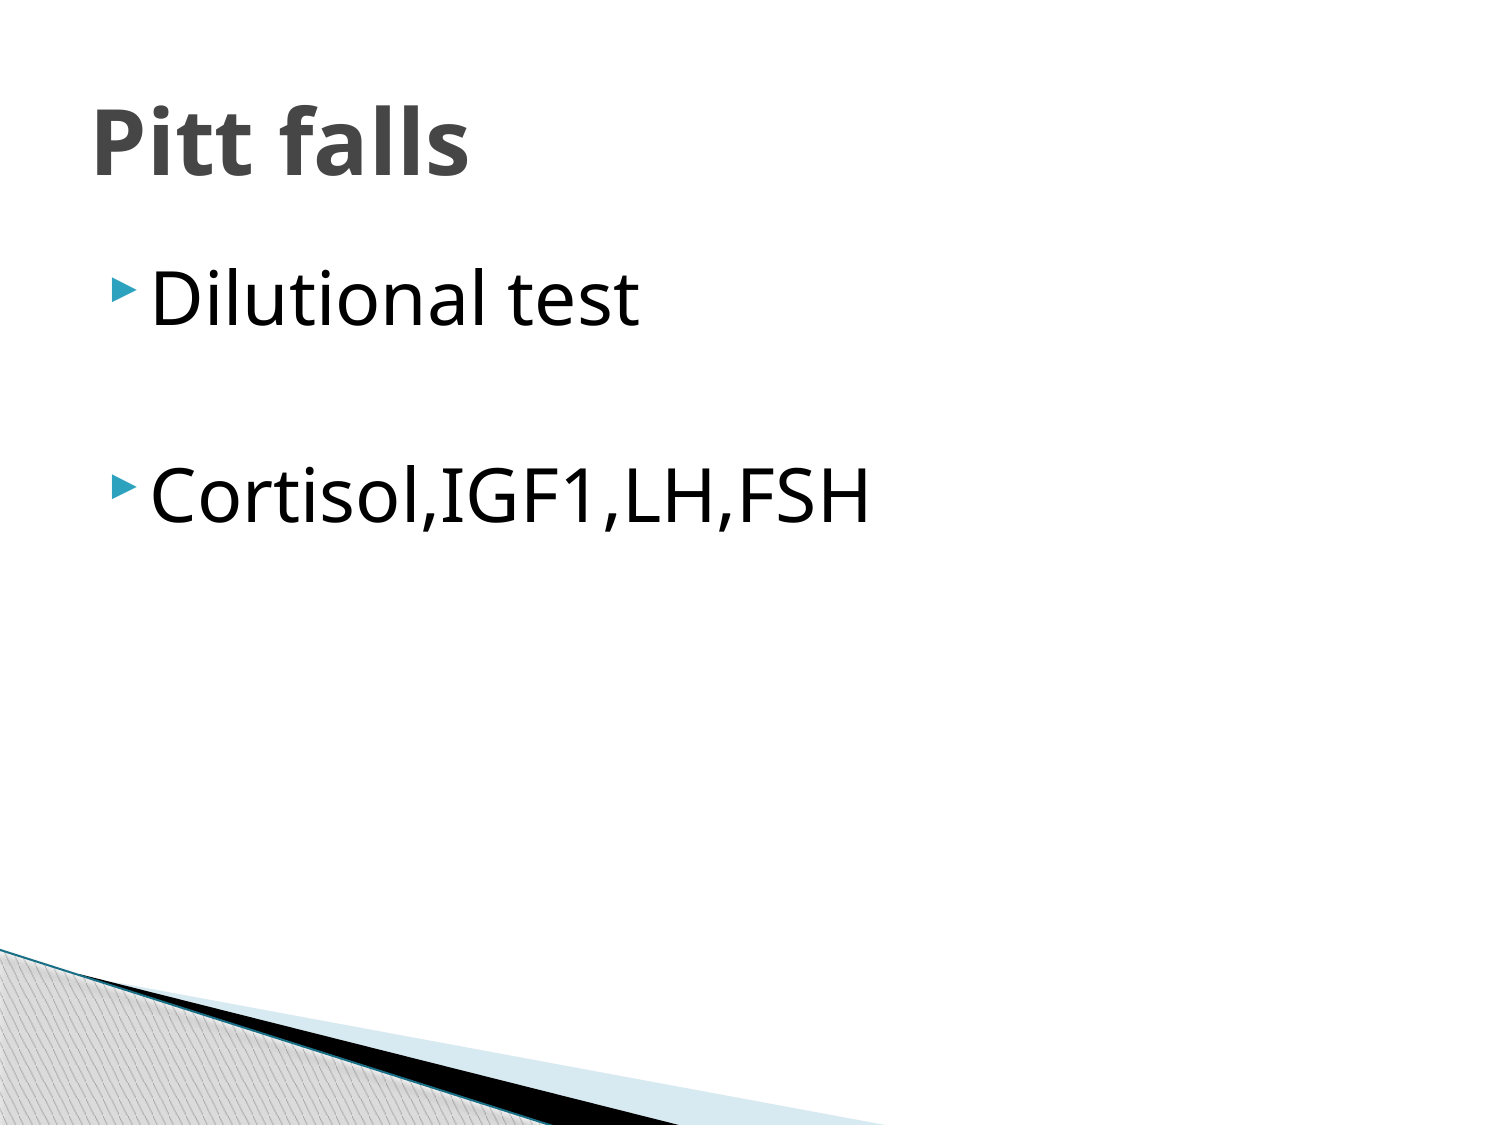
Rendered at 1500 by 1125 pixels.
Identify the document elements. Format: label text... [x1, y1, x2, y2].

list Dilutional test Cortisol,IGF1,LH,FSH [75, 243, 1425, 986]
title Pitt falls [75, 45, 1425, 233]
